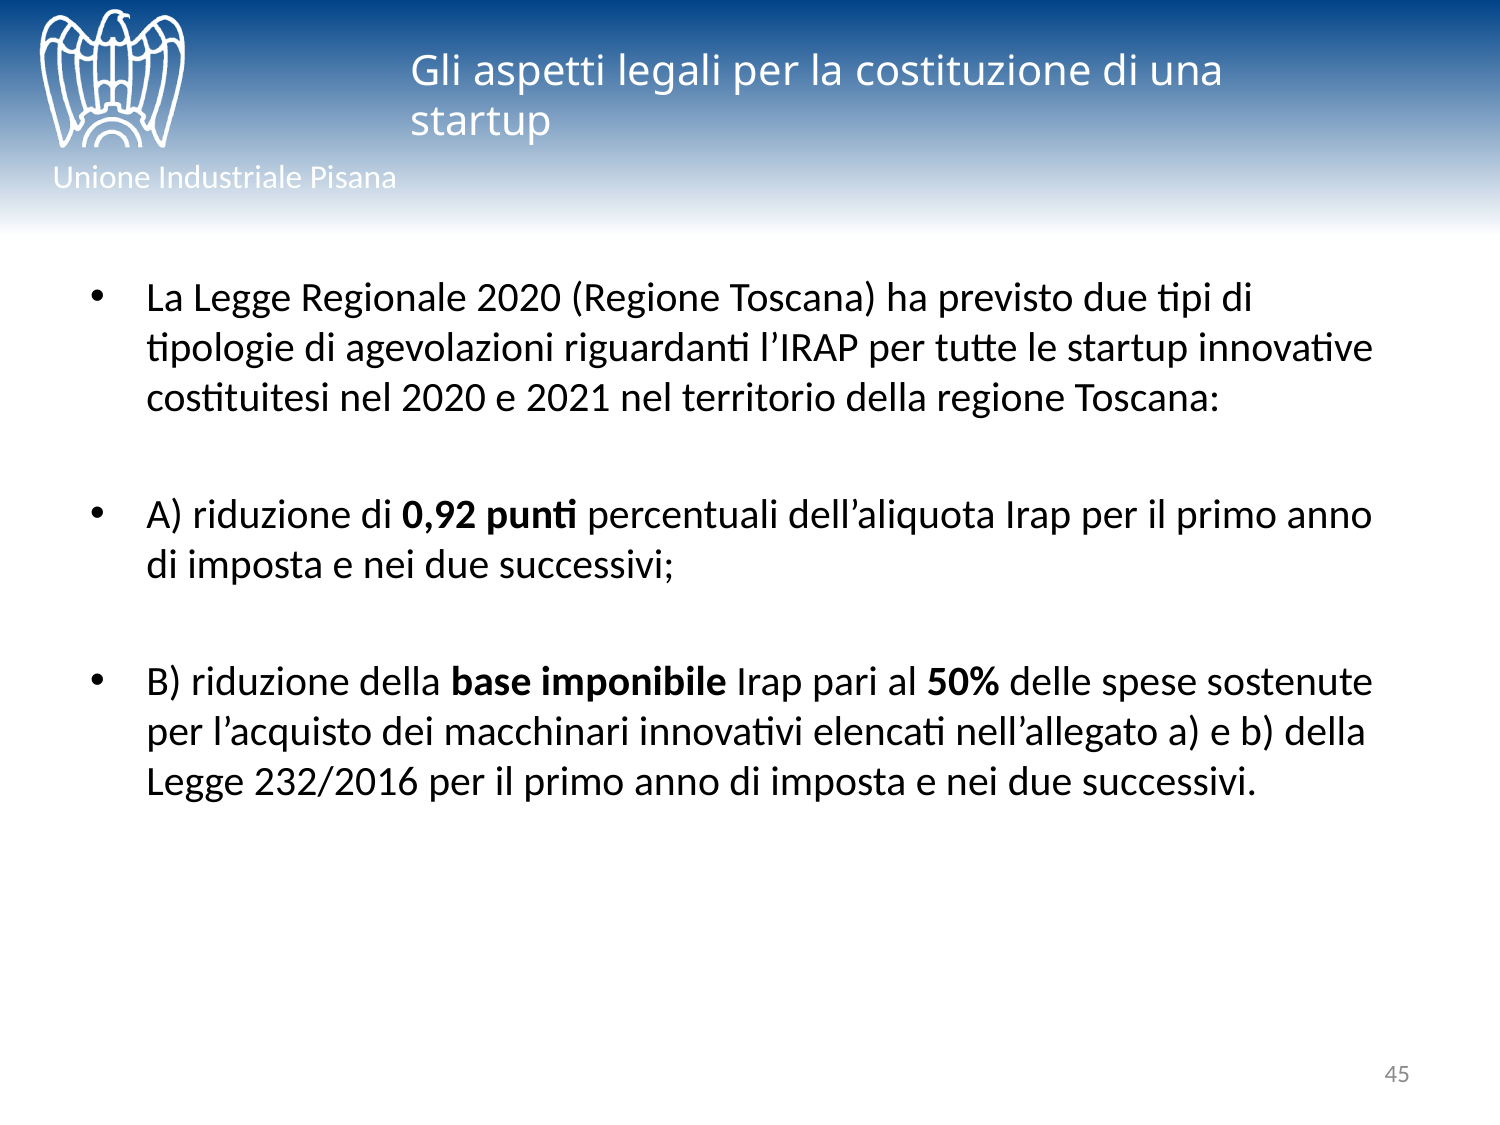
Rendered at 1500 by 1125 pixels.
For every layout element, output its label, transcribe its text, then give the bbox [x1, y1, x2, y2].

slide_number 45 [1074, 1042, 1425, 1103]
text_box Unione Industriale Pisana [0, 147, 450, 203]
list La Legge Regionale 2020 (Regione Toscana) ha previsto due tipi di tipologie di agevolazioni riguardanti l’IRAP per tutte le startup innovative costituitesi nel 2020 e 2021 nel territorio della regione Toscana: A) riduzione di 0,92 punti percentuali dell’aliquota Irap per il primo anno di imposta e nei due successivi; B) riduzione della base imponibile Irap pari al 50% delle spese sostenute per l’acquisto dei macchinari innovativi elencati nell’allegato a) e b) della Legge 232/2016 per il primo anno di imposta e nei due successivi. [75, 262, 1425, 1005]
picture [39, 8, 185, 148]
text_box Gli aspetti legali per la costituzione di una startup [395, 36, 1376, 197]
